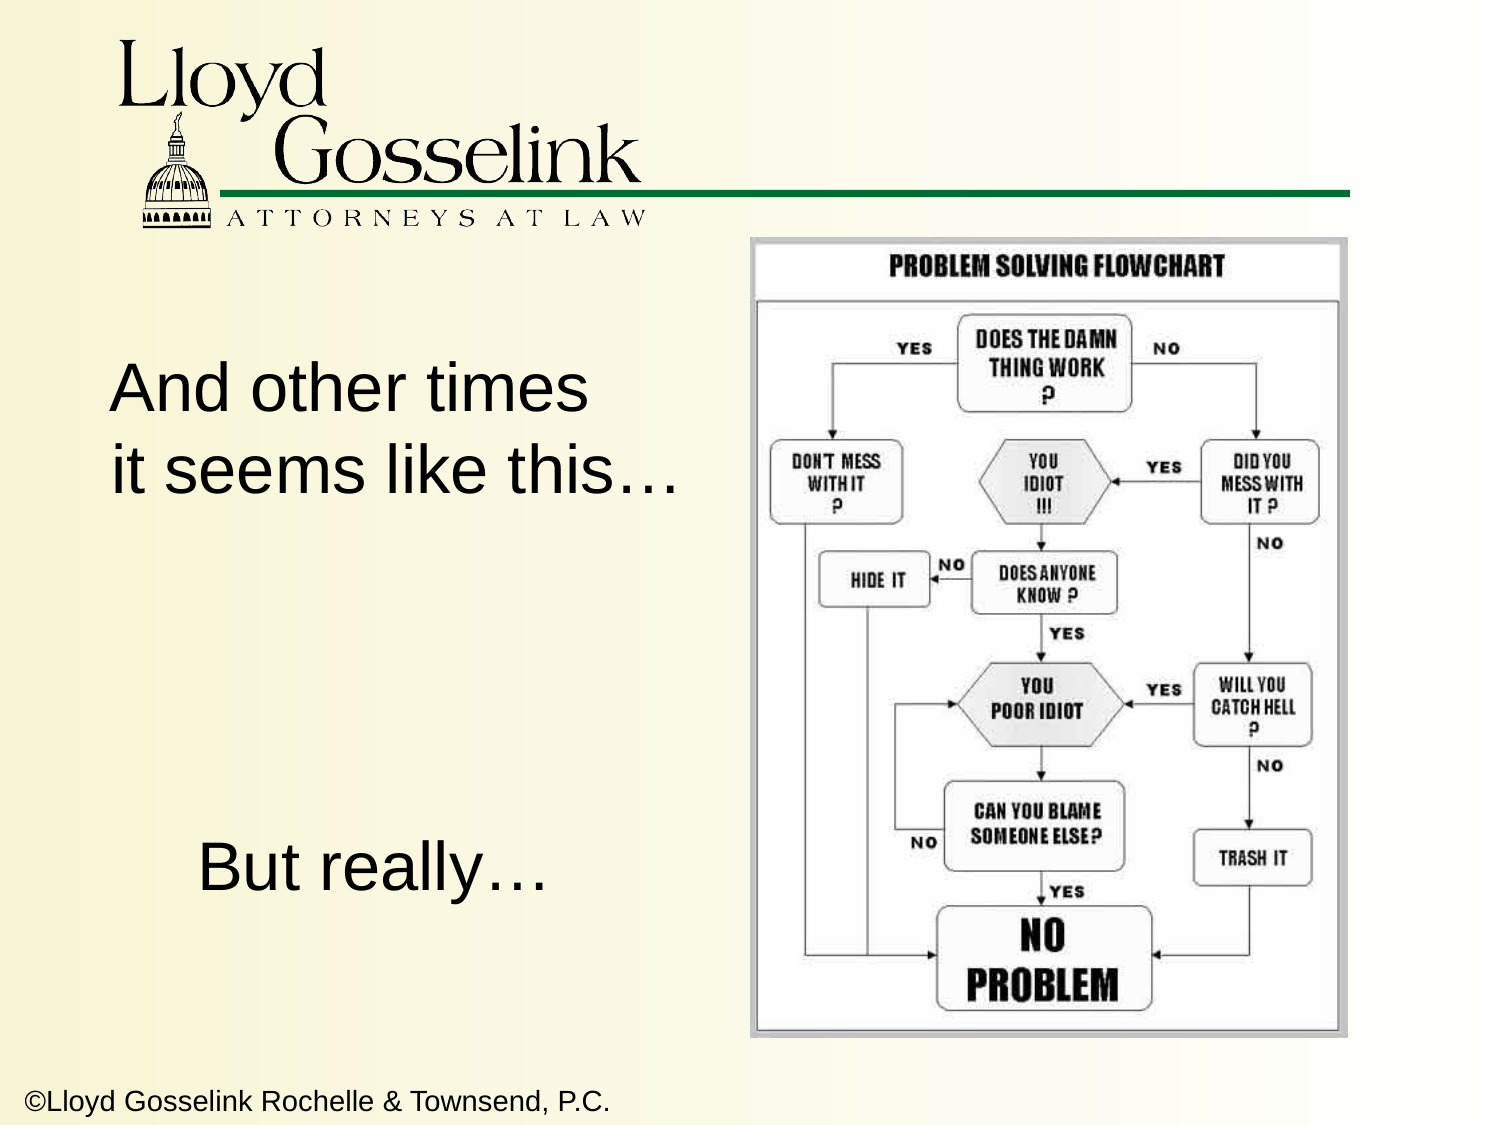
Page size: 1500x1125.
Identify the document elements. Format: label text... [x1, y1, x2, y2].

picture [96, 13, 668, 263]
text_box But really… [0, 800, 744, 925]
title And other times it seems like this… [0, 299, 744, 551]
picture [749, 237, 1349, 1038]
